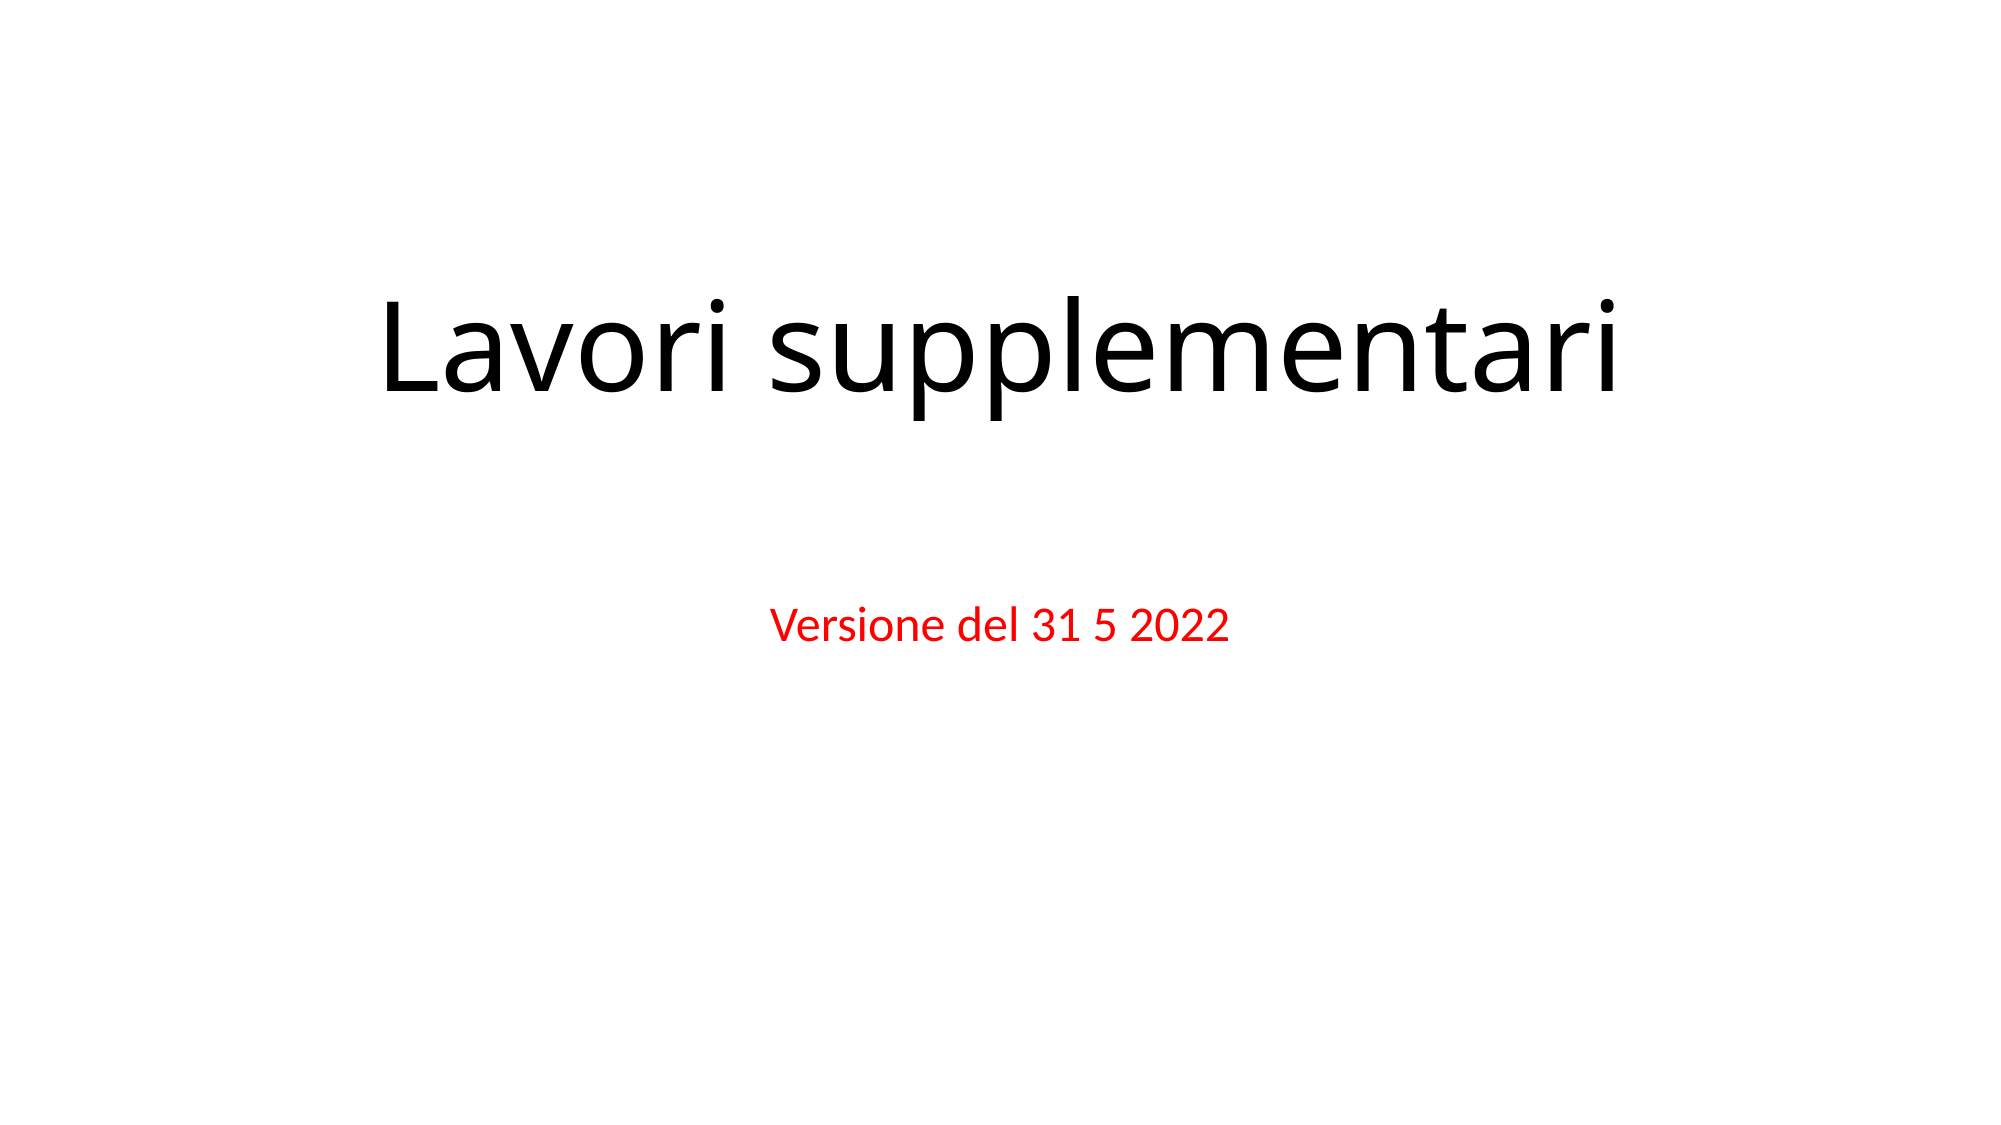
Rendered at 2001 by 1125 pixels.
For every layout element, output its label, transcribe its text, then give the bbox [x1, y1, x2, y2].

title Lavori supplementari [249, 184, 1750, 576]
subtitle Versione del 31 5 2022 [249, 590, 1750, 863]
